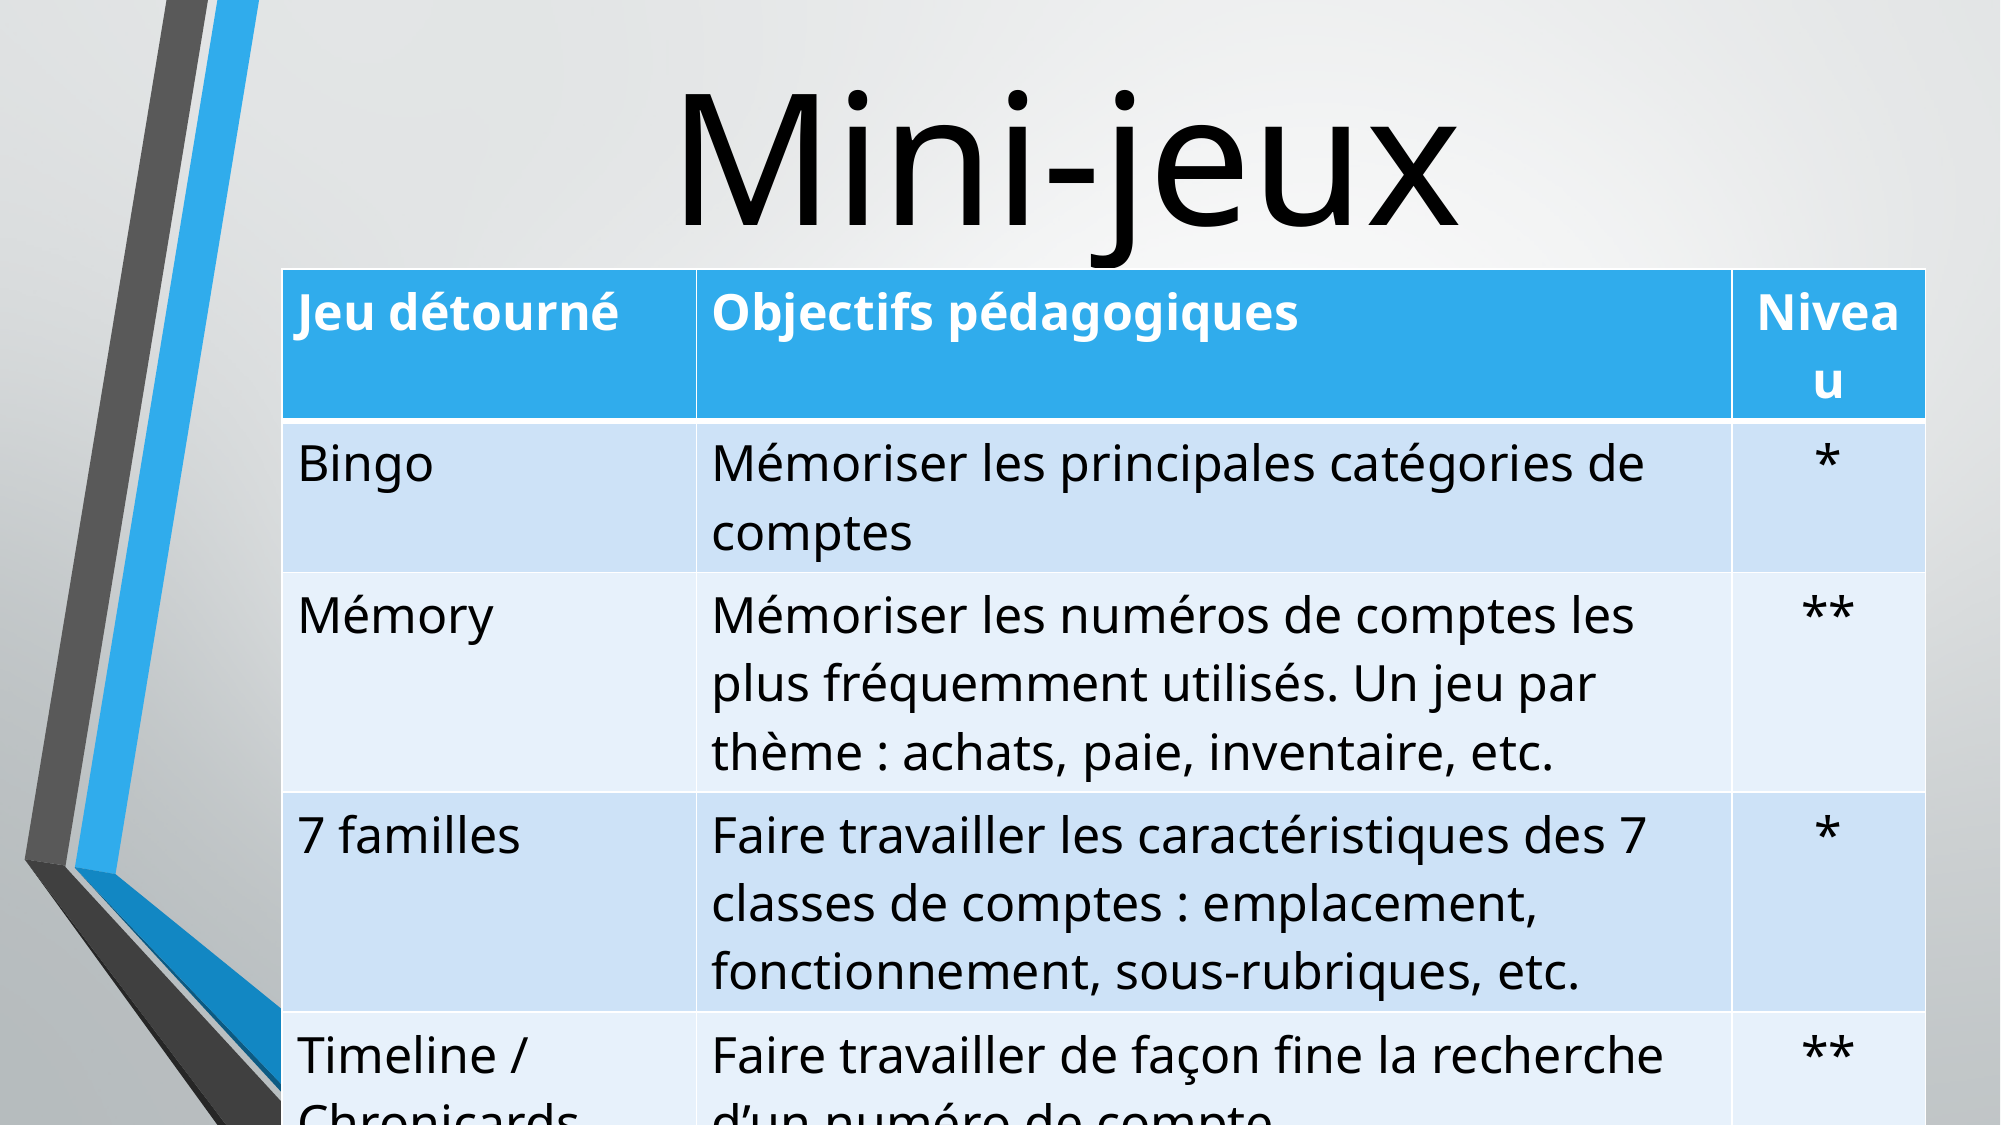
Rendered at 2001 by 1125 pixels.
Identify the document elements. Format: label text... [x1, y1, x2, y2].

table_cell 7 familles [283, 793, 696, 1011]
table_header Jeu détourné [283, 270, 696, 418]
table_header Objectifs pédagogiques [697, 270, 1731, 418]
table_cell * [1733, 424, 1925, 572]
table_cell Timeline / Chronicards [283, 1013, 696, 1125]
table_cell Bingo [283, 424, 696, 572]
table_cell Faire travailler de façon fine la recherche d’un numéro de compte [697, 1013, 1731, 1125]
table_cell * [1733, 793, 1925, 1011]
table_cell Mémory [283, 573, 696, 791]
table_cell Mémoriser les numéros de comptes les plus fréquemment utilisés. Un jeu par thème : achats, paie, inventaire, etc. [697, 573, 1731, 791]
table_cell Faire travailler les caractéristiques des 7 classes de comptes : emplacement, fonctionnement, sous-rubriques, etc. [697, 793, 1731, 1011]
table_header Niveau [1733, 270, 1925, 418]
table_cell ** [1733, 573, 1925, 791]
table_cell ** [1733, 1013, 1925, 1125]
table_cell Mémoriser les principales catégories de comptes [697, 424, 1731, 572]
title Mini-jeux [243, 34, 1887, 270]
